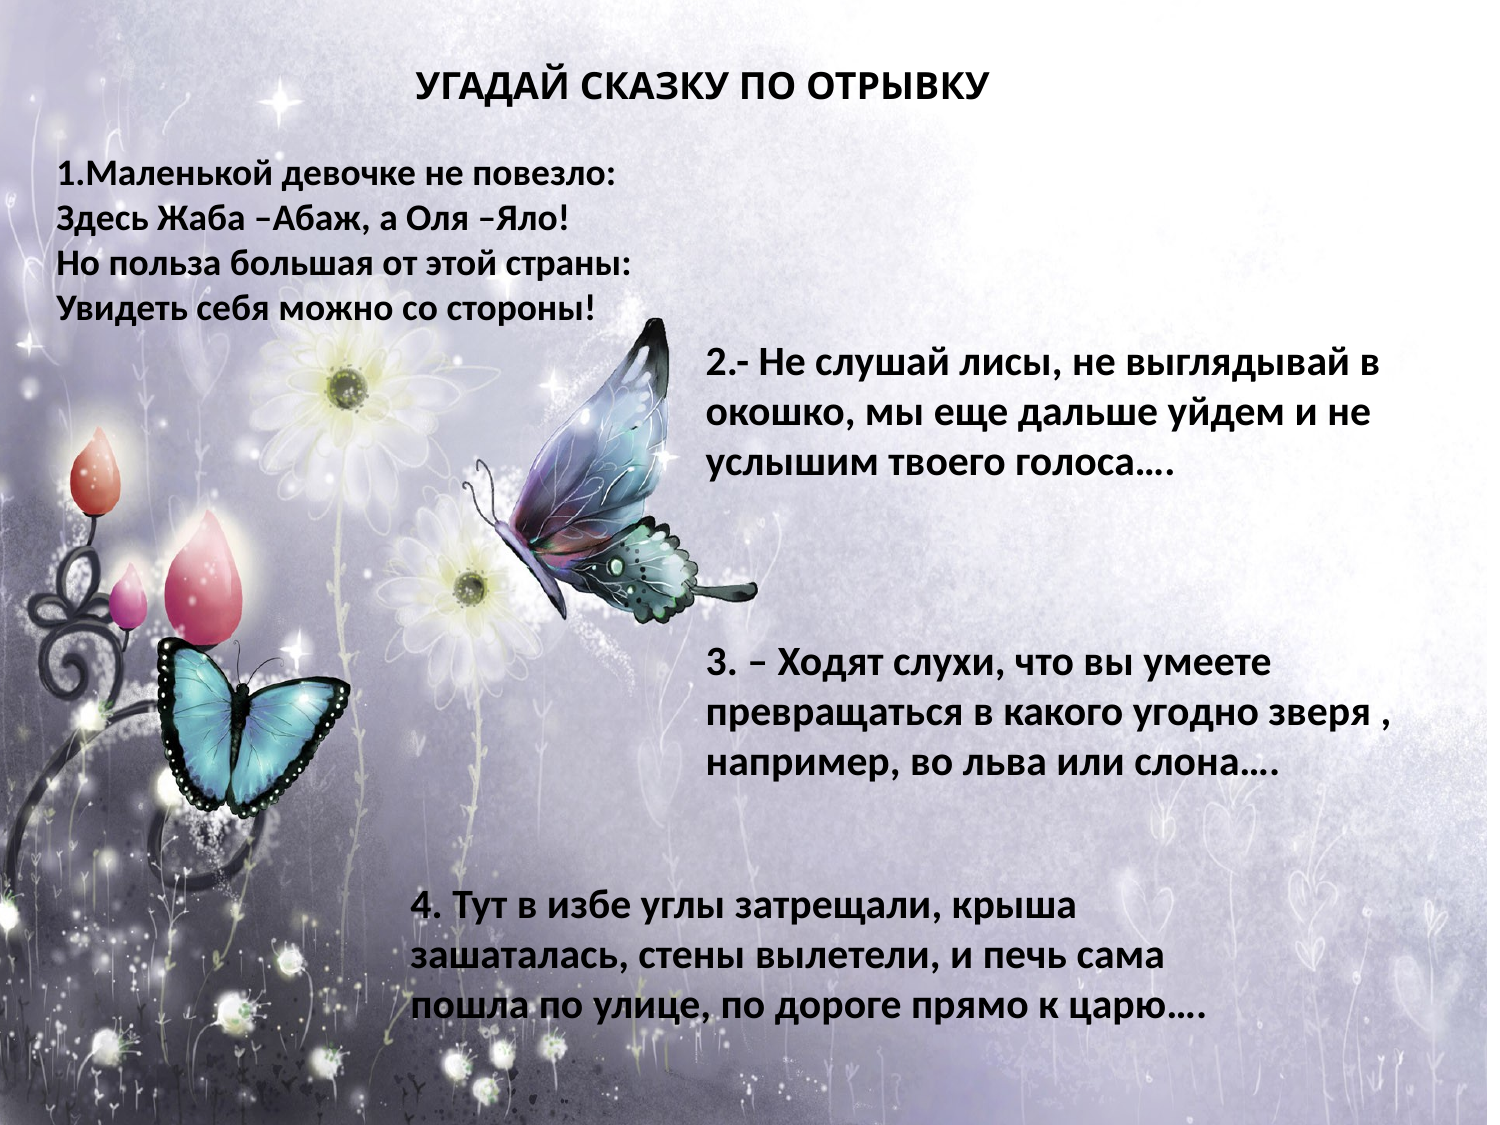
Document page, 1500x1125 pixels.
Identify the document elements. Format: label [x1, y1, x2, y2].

list [0, 0, 1487, 1125]
